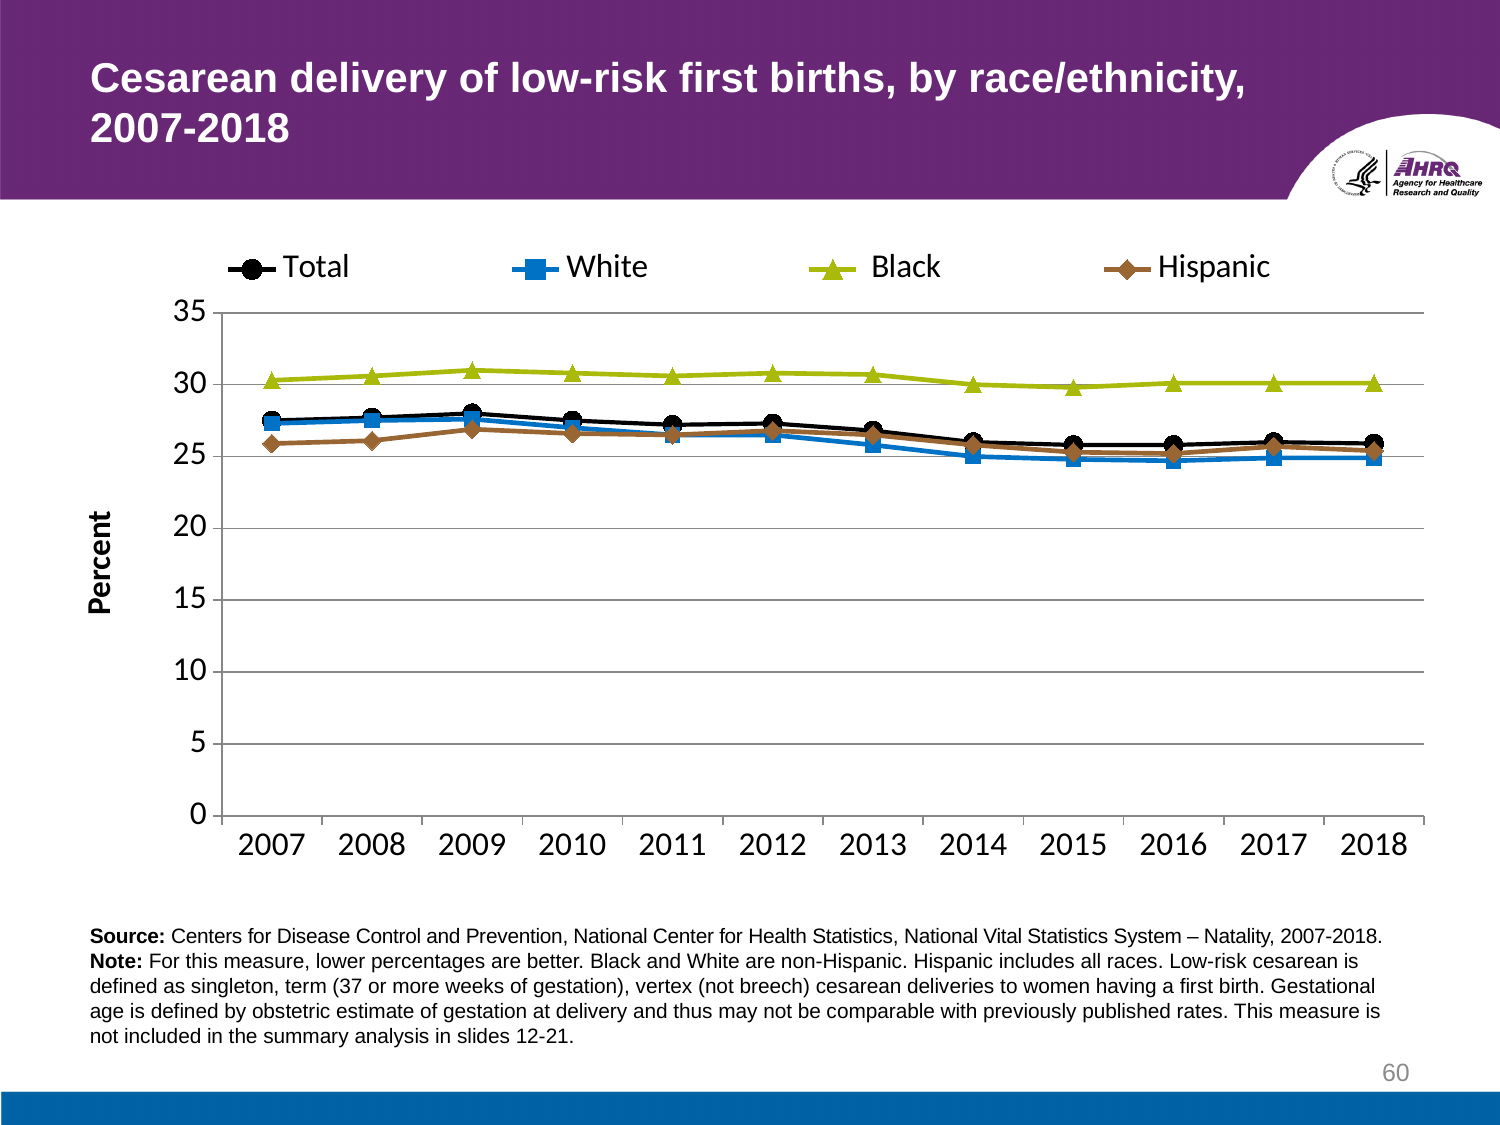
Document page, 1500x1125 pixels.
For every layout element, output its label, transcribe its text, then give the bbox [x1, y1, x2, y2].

slide_number 60 [1303, 1041, 1425, 1101]
chart [74, 239, 1426, 901]
text_box Source: Centers for Disease Control and Prevention, National Center for Health Statistics, National Vital Statistics System – Natality, 2007-2018. Note: For this measure, lower percentages are better. Black and White are non-Hispanic. Hispanic includes all races. Low-risk cesarean is defined as singleton, term (37 or more weeks of gestation), vertex (not breech) cesarean deliveries to women having a first birth. Gestational age is defined by obstetric estimate of gestation at delivery and thus may not be comparable with previously published rates. This measure is not included in the summary analysis in slides 12-21. [74, 915, 1425, 1055]
title Cesarean delivery of low-risk first births, by race/ethnicity, 2007-2018 [75, 50, 1294, 152]
picture [0, 0, 1500, 1125]
